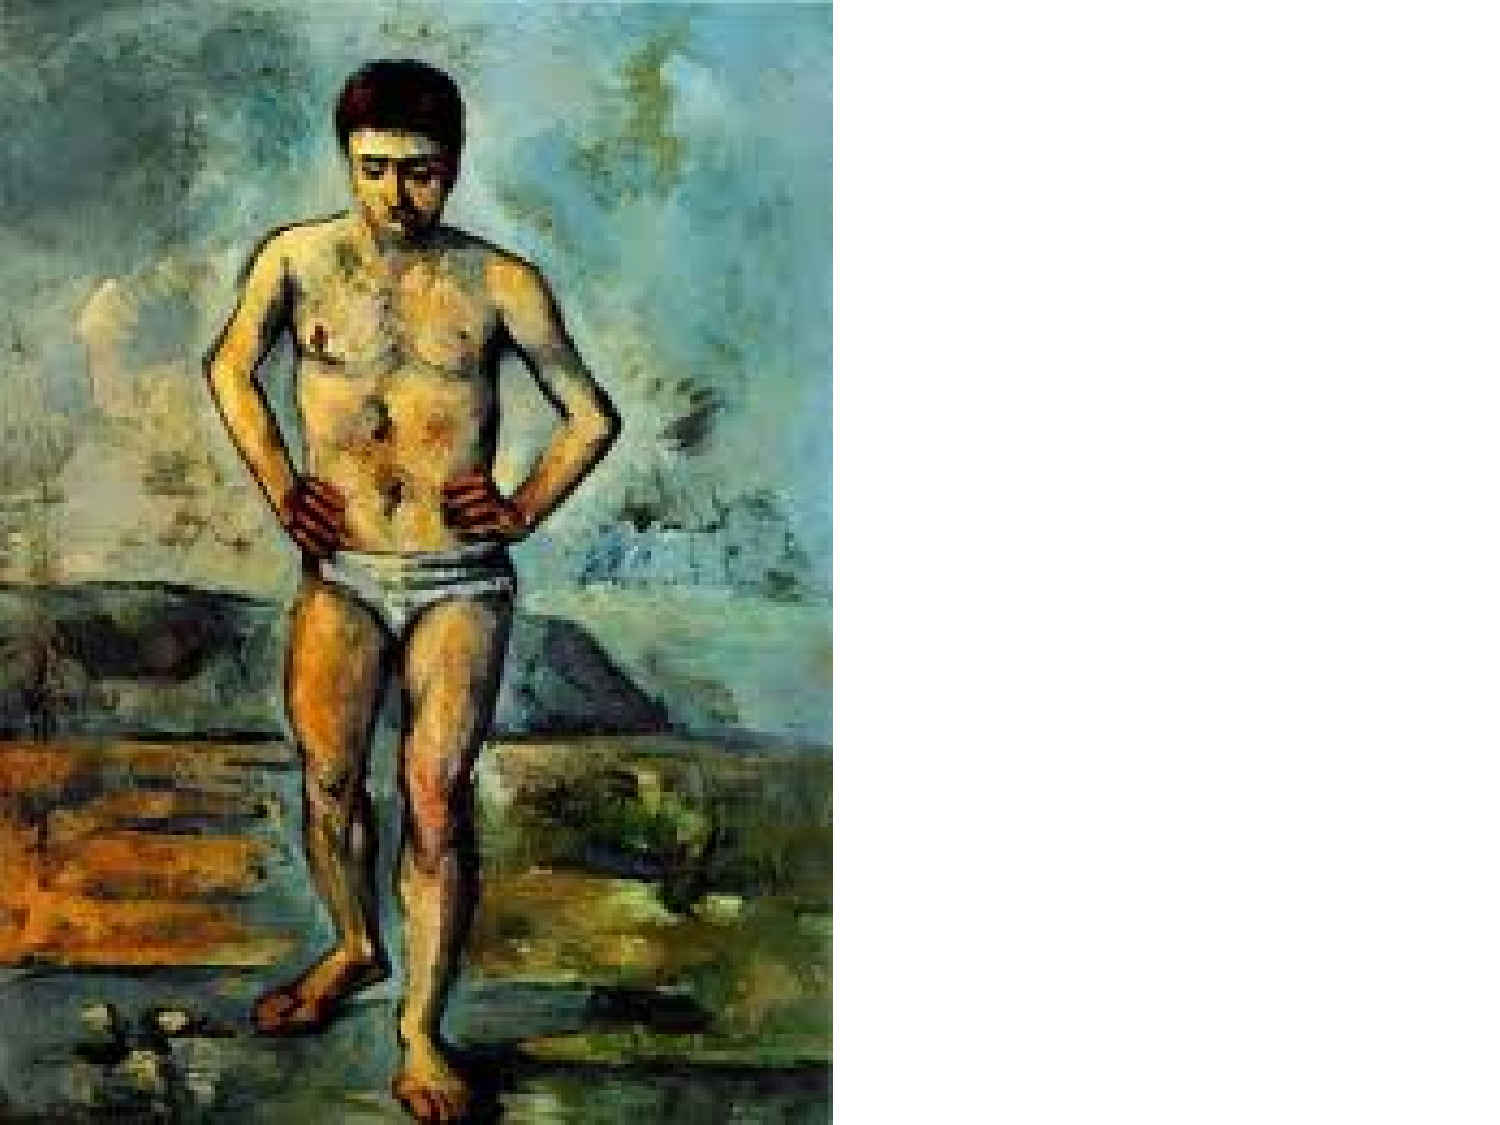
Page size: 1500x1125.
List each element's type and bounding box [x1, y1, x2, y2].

picture [0, 0, 833, 1125]
